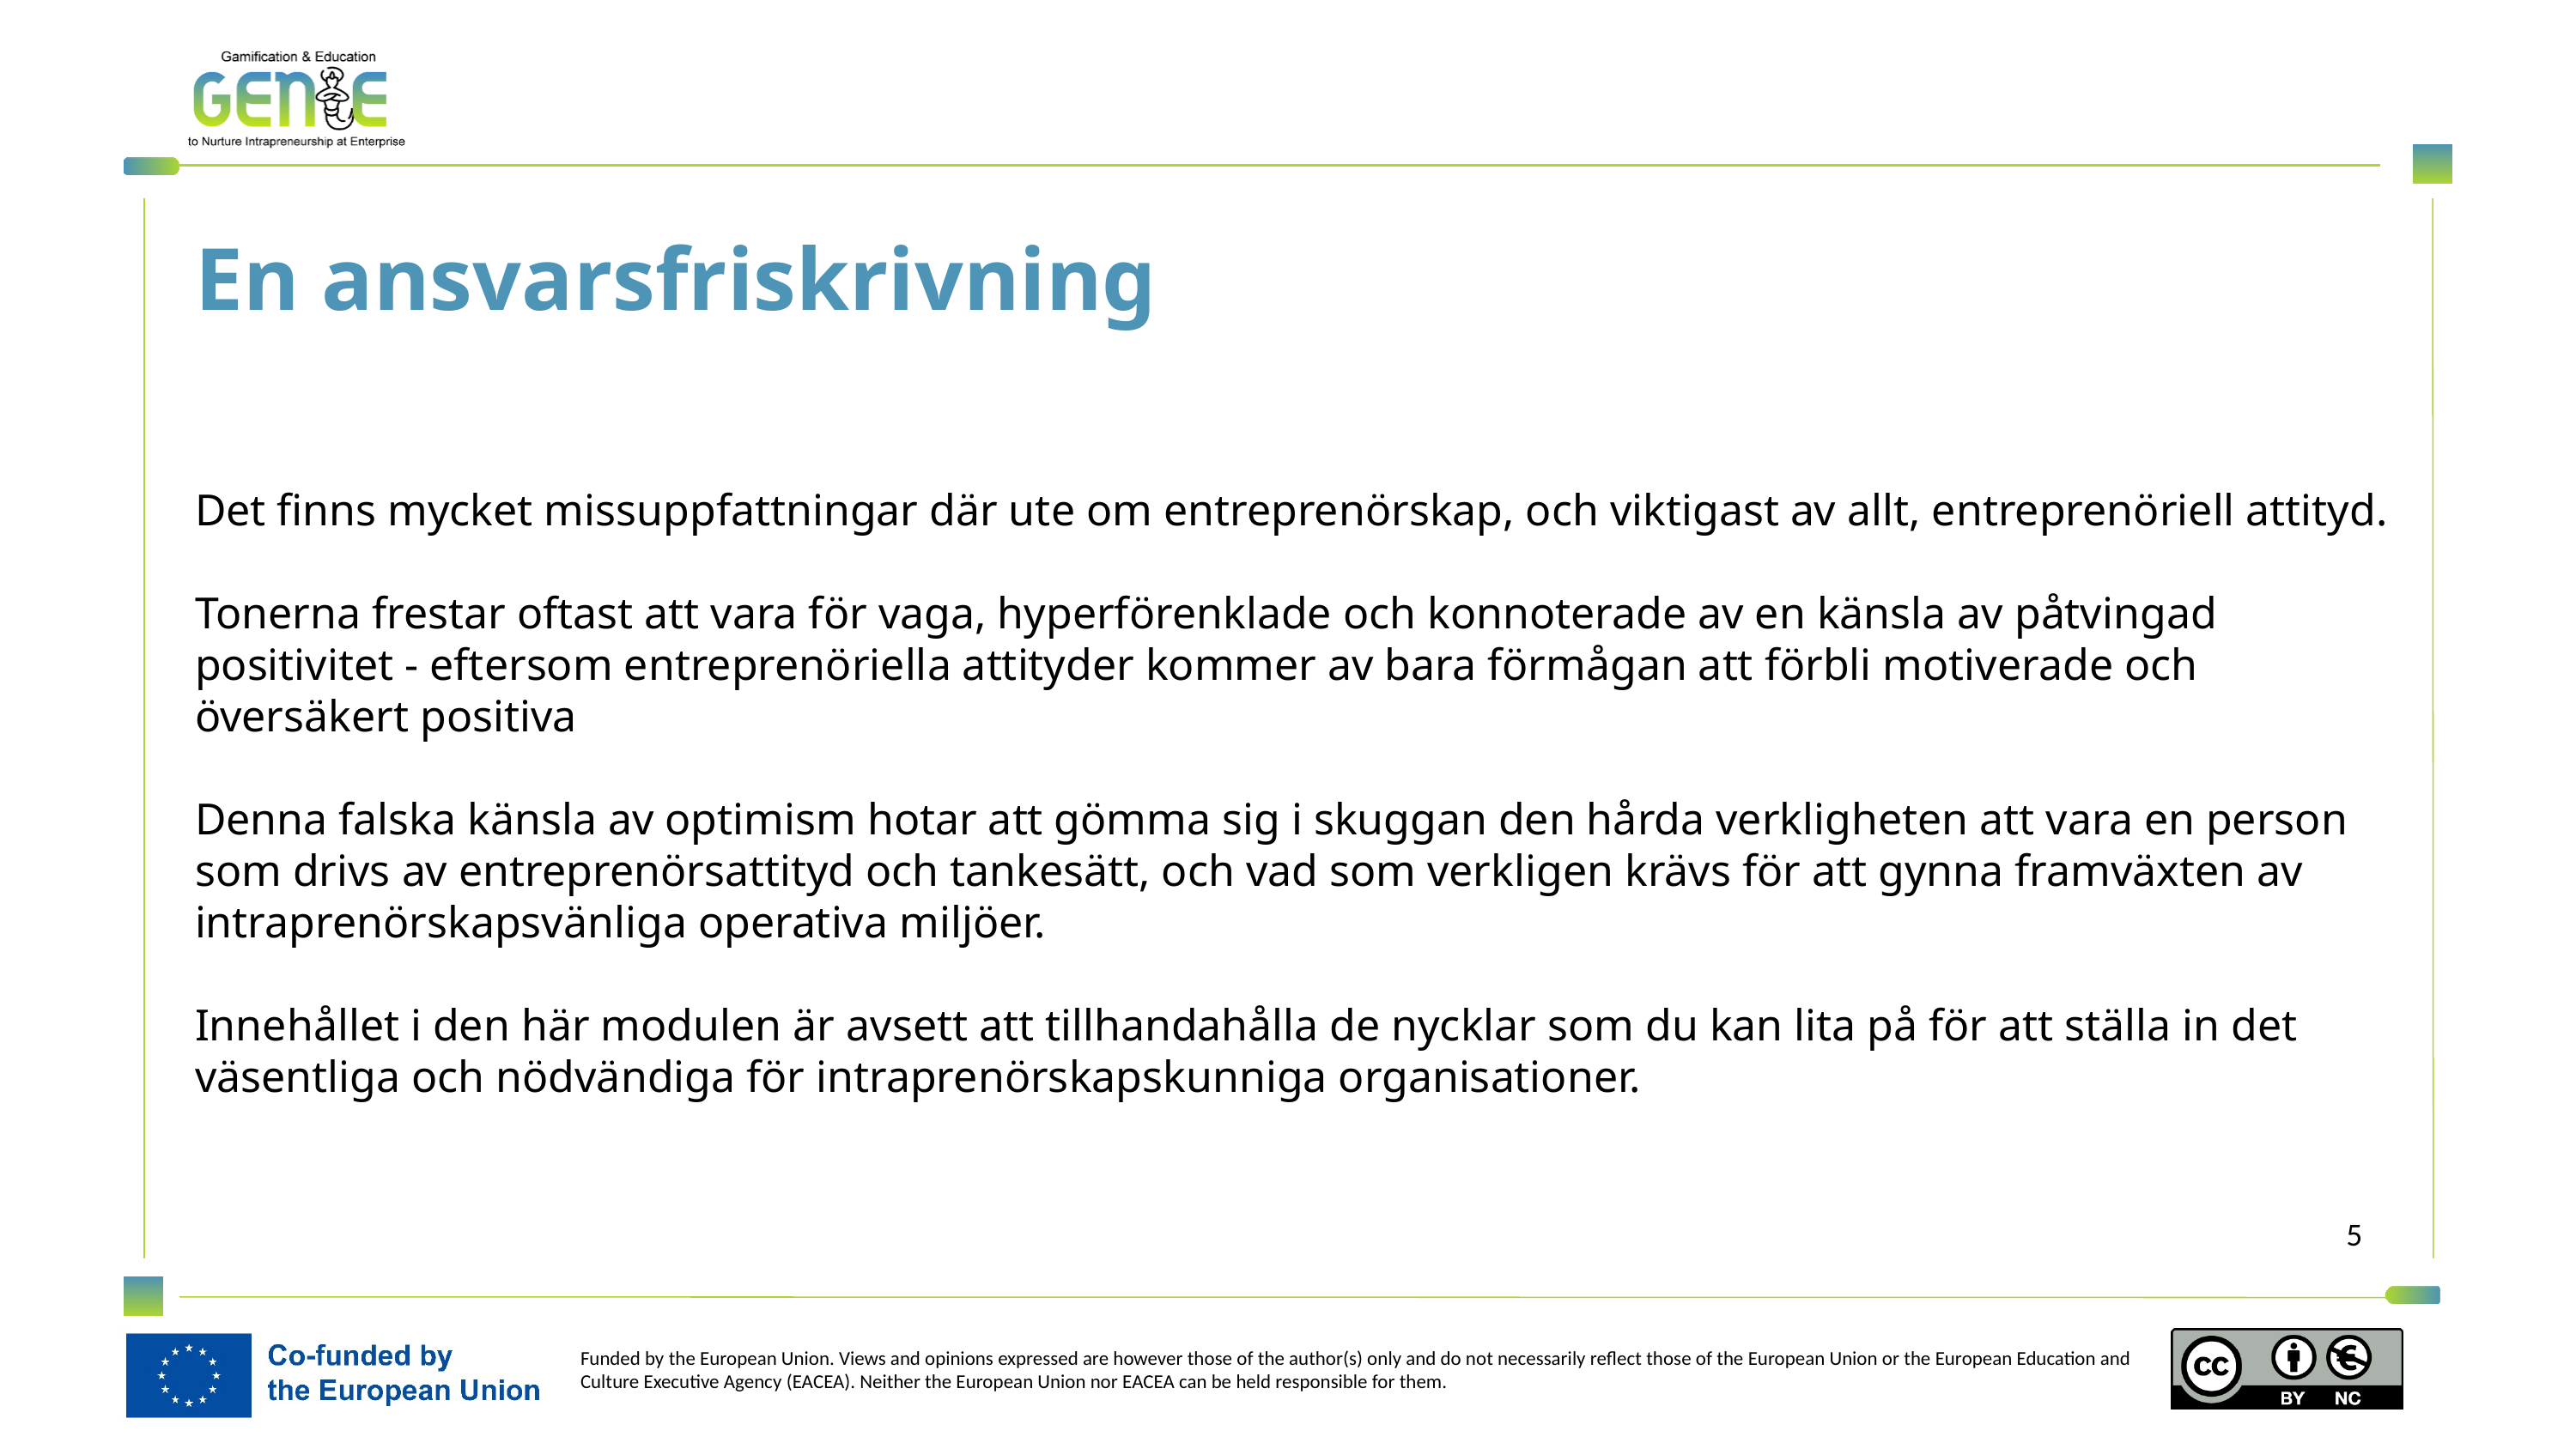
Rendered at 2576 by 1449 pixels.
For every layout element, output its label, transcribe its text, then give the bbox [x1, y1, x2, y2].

picture [111, 1328, 562, 1423]
picture [182, 45, 408, 151]
picture [124, 1276, 163, 1316]
picture [124, 157, 179, 175]
text_box Det finns mycket missuppfattningar där ute om entreprenörskap, och viktigast av allt, entreprenöriell attityd. Tonerna frestar oftast att vara för vaga, hyperförenklade och konnoterade av en känsla av påtvingad positivitet - eftersom entreprenöriella attityder kommer av bara förmågan att förbli motiverade och översäkert positiva Denna falska känsla av optimism hotar att gömma sig i skuggan den hårda verkligheten att vara en person som drivs av entreprenörsattityd och tankesätt, och vad som verkligen krävs för att gynna framväxten av intraprenörskapsvänliga operativa miljöer. Innehållet i den här modulen är avsett att tillhandahålla de nycklar som du kan lita på för att ställa in det väsentliga och nödvändiga för intraprenörskapskunniga organisationer. [182, 476, 2414, 1240]
picture [2413, 144, 2452, 184]
picture [2171, 1328, 2403, 1410]
text_box En ansvarsfriskrivning [182, 217, 2414, 336]
picture [2385, 1286, 2440, 1304]
